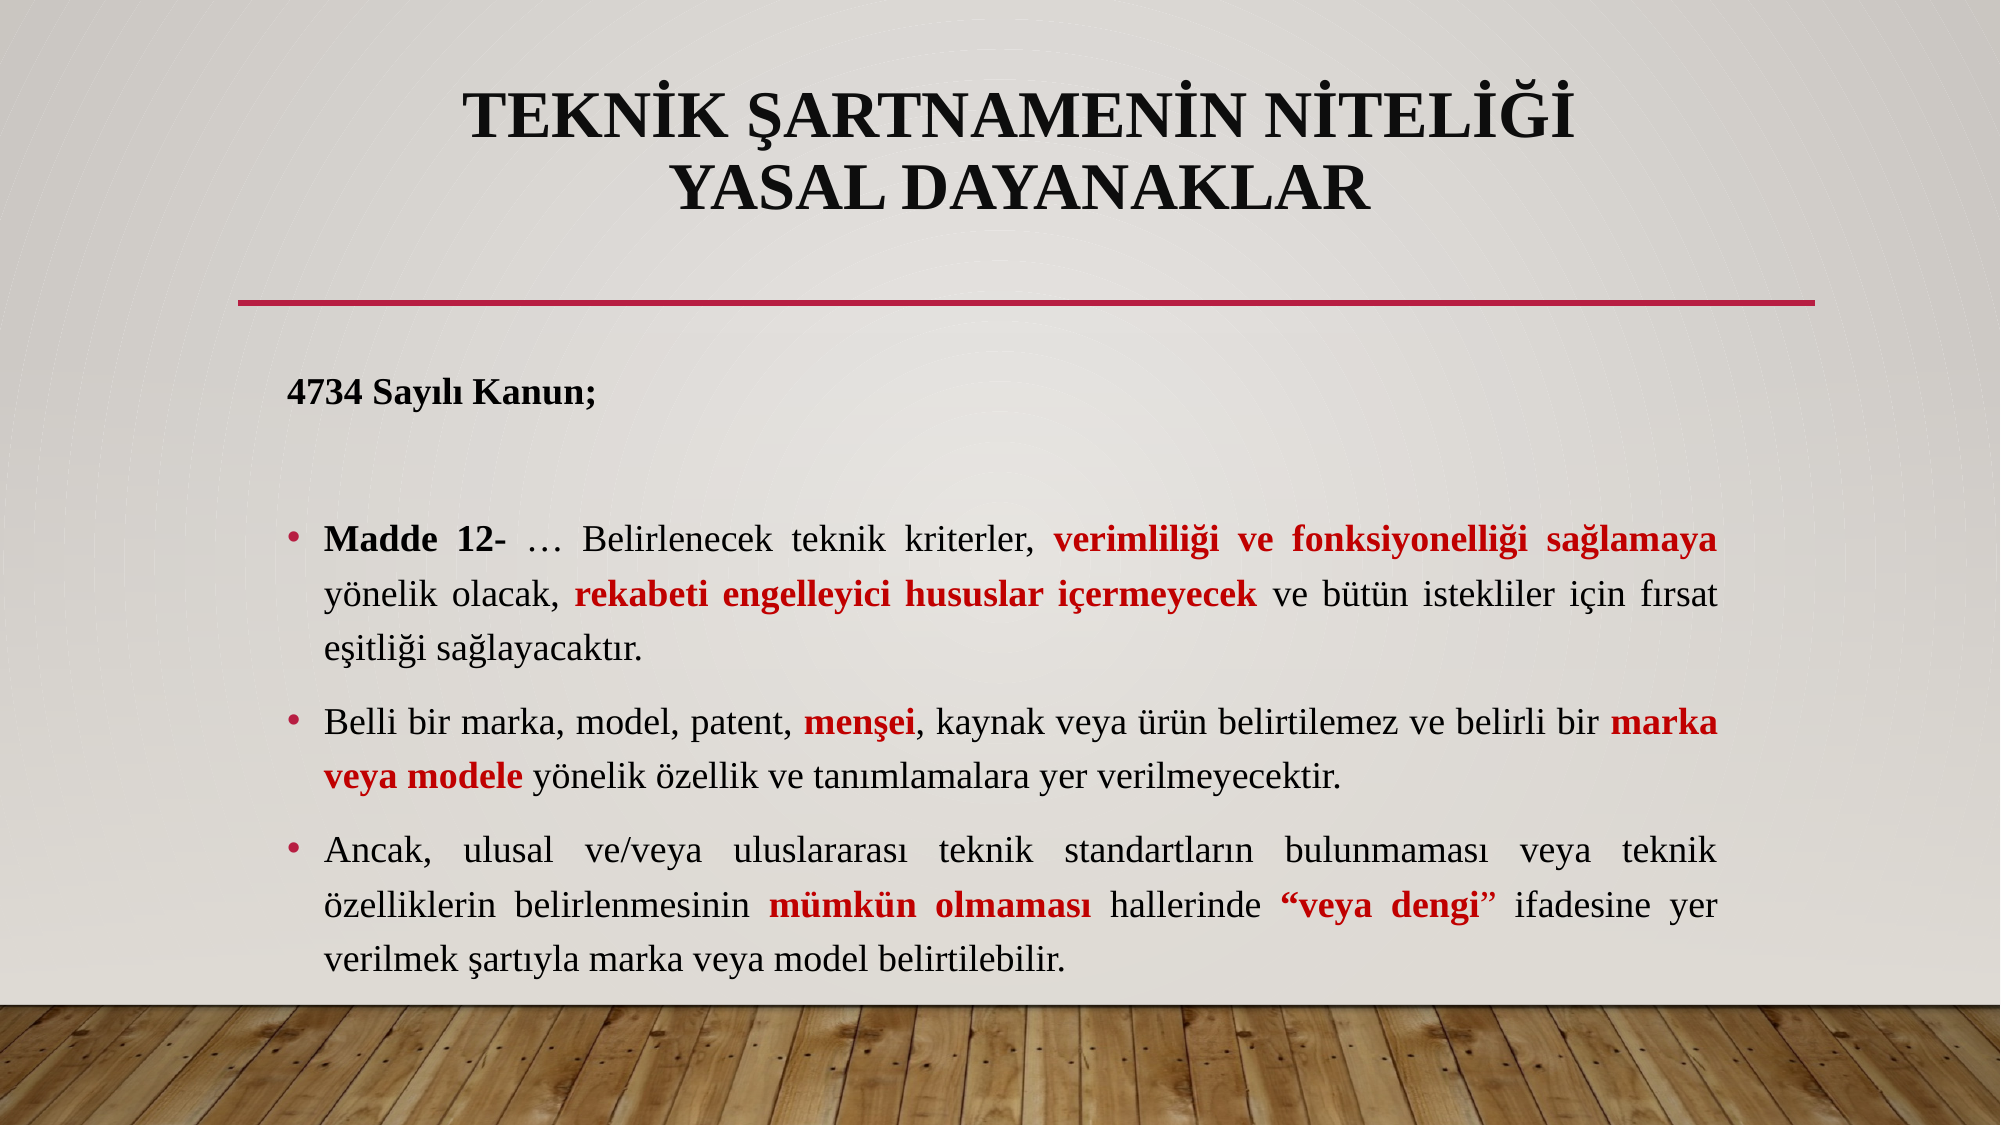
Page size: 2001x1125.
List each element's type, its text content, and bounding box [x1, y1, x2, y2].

title TEKNİK ŞARTNAMENİN NİTELİĞİ YASAL DAYANAKLAR [304, 72, 1736, 262]
picture [0, 1005, 2000, 1125]
list 4734 Sayılı Kanun; Madde 12- … Belirlenecek teknik kriterler, verimliliği ve fonksiyonelliği sağlamaya yönelik olacak, rekabeti engelleyici hususlar içermeyecek ve bütün istekliler için fırsat eşitliği sağlayacaktır. Belli bir marka, model, patent, menşei, kaynak veya ürün belirtilemez ve belirli bir marka veya modele yönelik özellik ve tanımlamalara yer verilmeyecektir. Ancak, ulusal ve/veya uluslararası teknik standartların bulunmaması veya teknik özelliklerin belirlenmesinin mümkün olmaması hallerinde “veya dengi” ifadesine yer verilmek şartıyla marka veya model belirtilebilir. [272, 285, 1734, 990]
